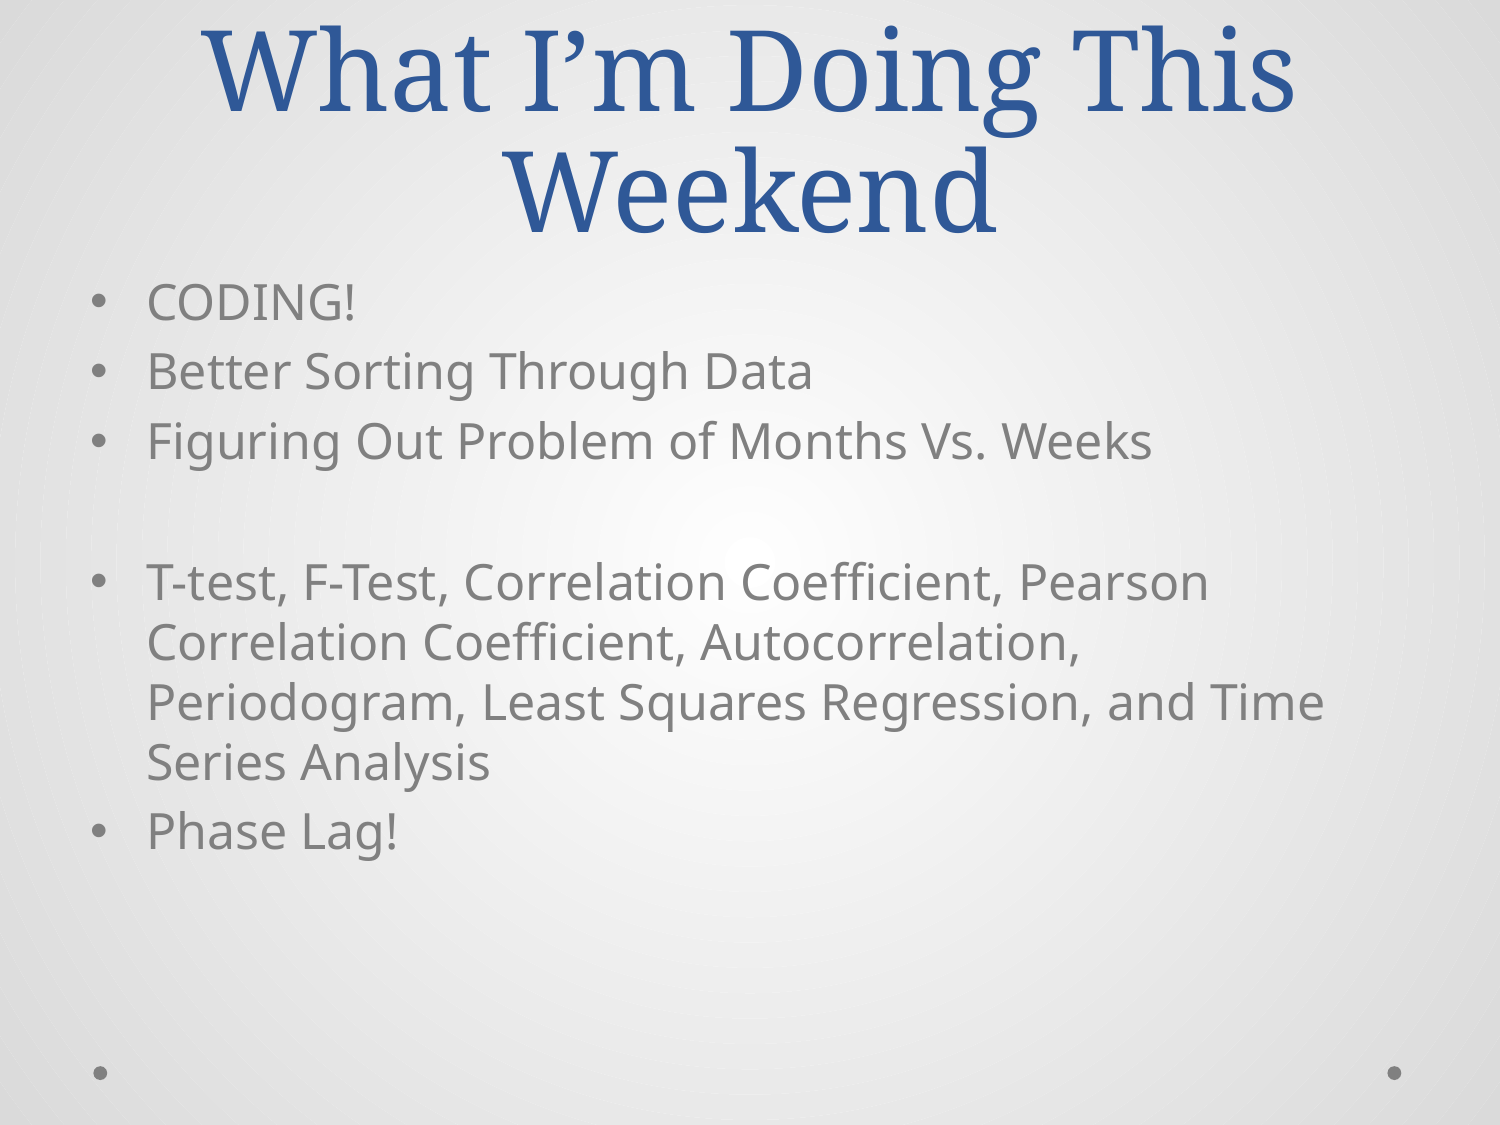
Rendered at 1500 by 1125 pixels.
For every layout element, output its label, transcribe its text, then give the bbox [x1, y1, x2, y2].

list CODING! Better Sorting Through Data Figuring Out Problem of Months Vs. Weeks T-test, F-Test, Correlation Coefficient, Pearson Correlation Coefficient, Autocorrelation, Periodogram, Least Squares Regression, and Time Series Analysis Phase Lag! [75, 262, 1425, 1005]
title What I’m Doing This Weekend [75, 0, 1425, 262]
